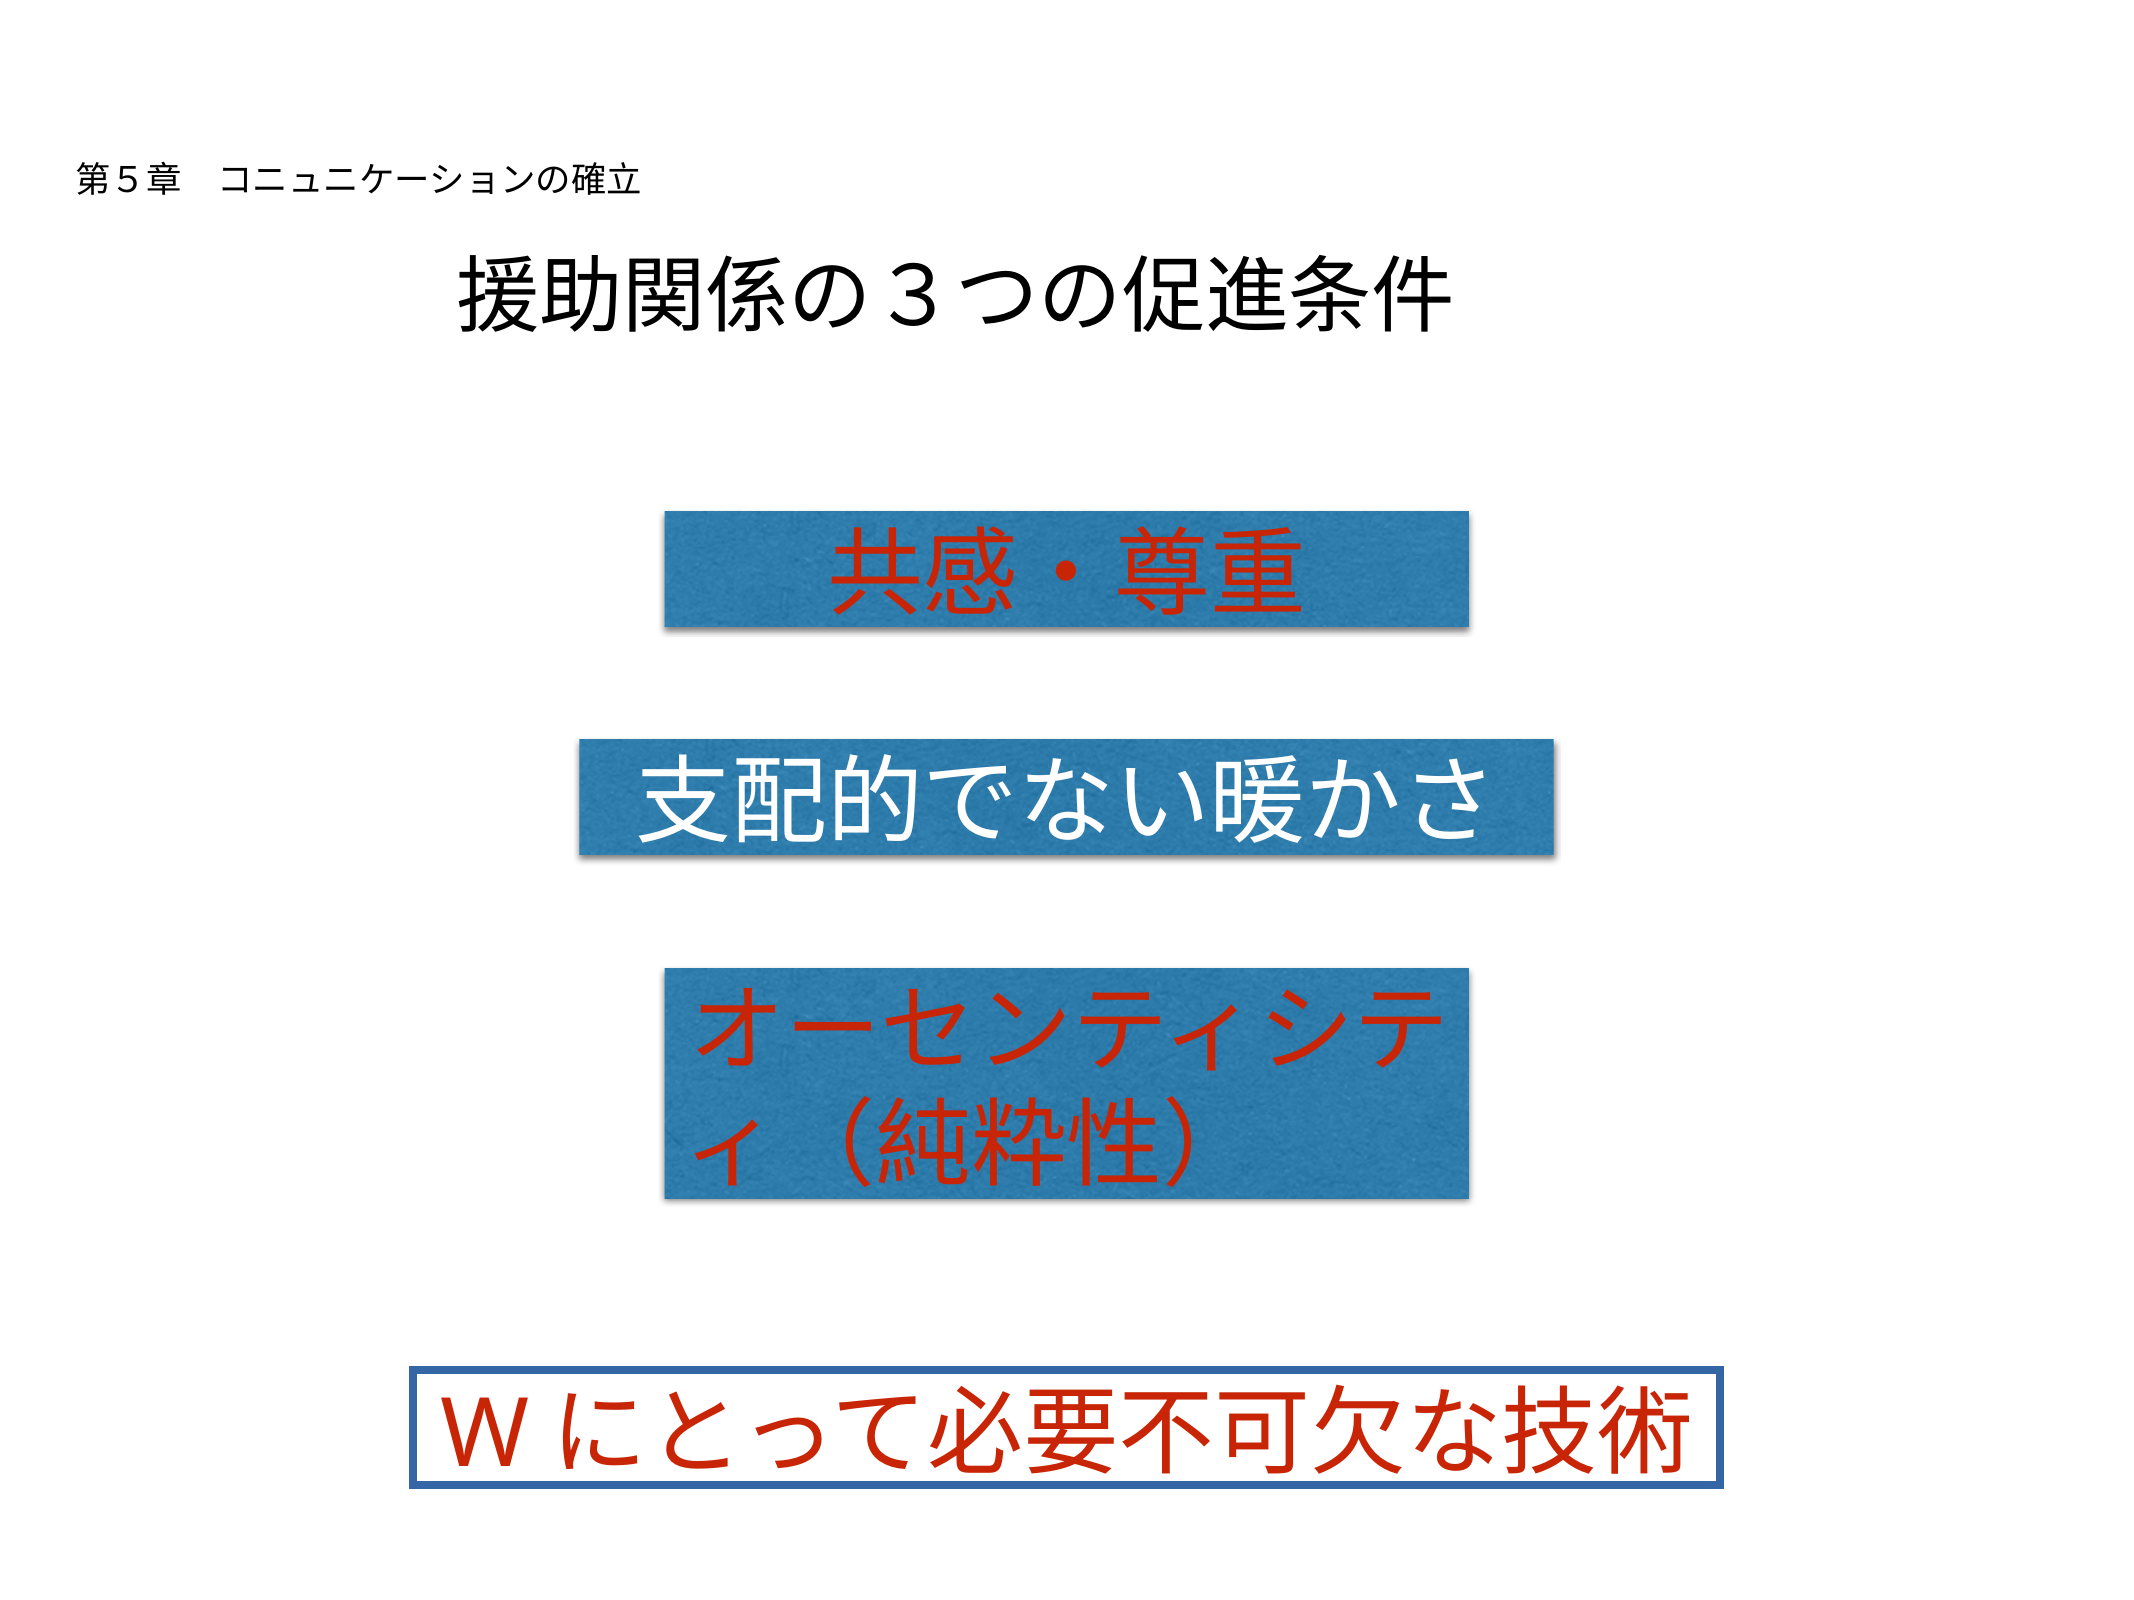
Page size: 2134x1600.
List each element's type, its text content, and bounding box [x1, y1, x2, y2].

text_box 共感・尊重 [664, 511, 1469, 627]
text_box 支配的でない暖かさ [579, 739, 1554, 855]
title 第５章 コニュニケーションの確立 援助関係の３つの促進条件 [74, 72, 2003, 428]
text_box Wにとって必要不可欠な技術 [413, 1370, 1721, 1486]
text_box オーセンティシティ（純粋性） [664, 968, 1469, 1199]
